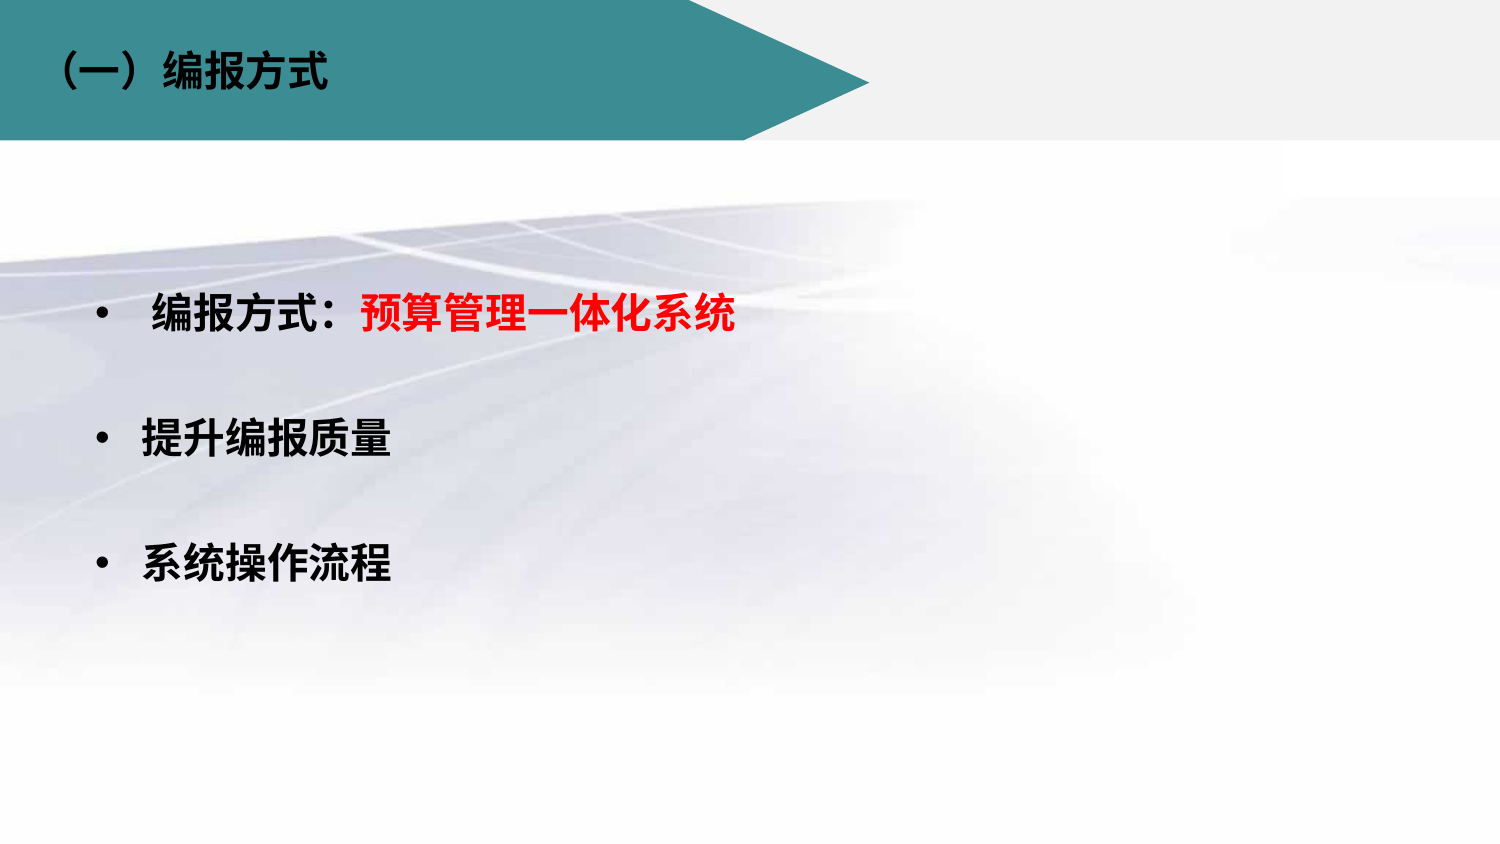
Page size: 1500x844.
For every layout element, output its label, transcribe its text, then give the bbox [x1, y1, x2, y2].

title （一）编报方式 [21, 37, 760, 104]
text_box 编报方式：预算管理一体化系统 提升编报质量 系统操作流程 [80, 204, 1339, 595]
picture [0, 141, 1500, 844]
